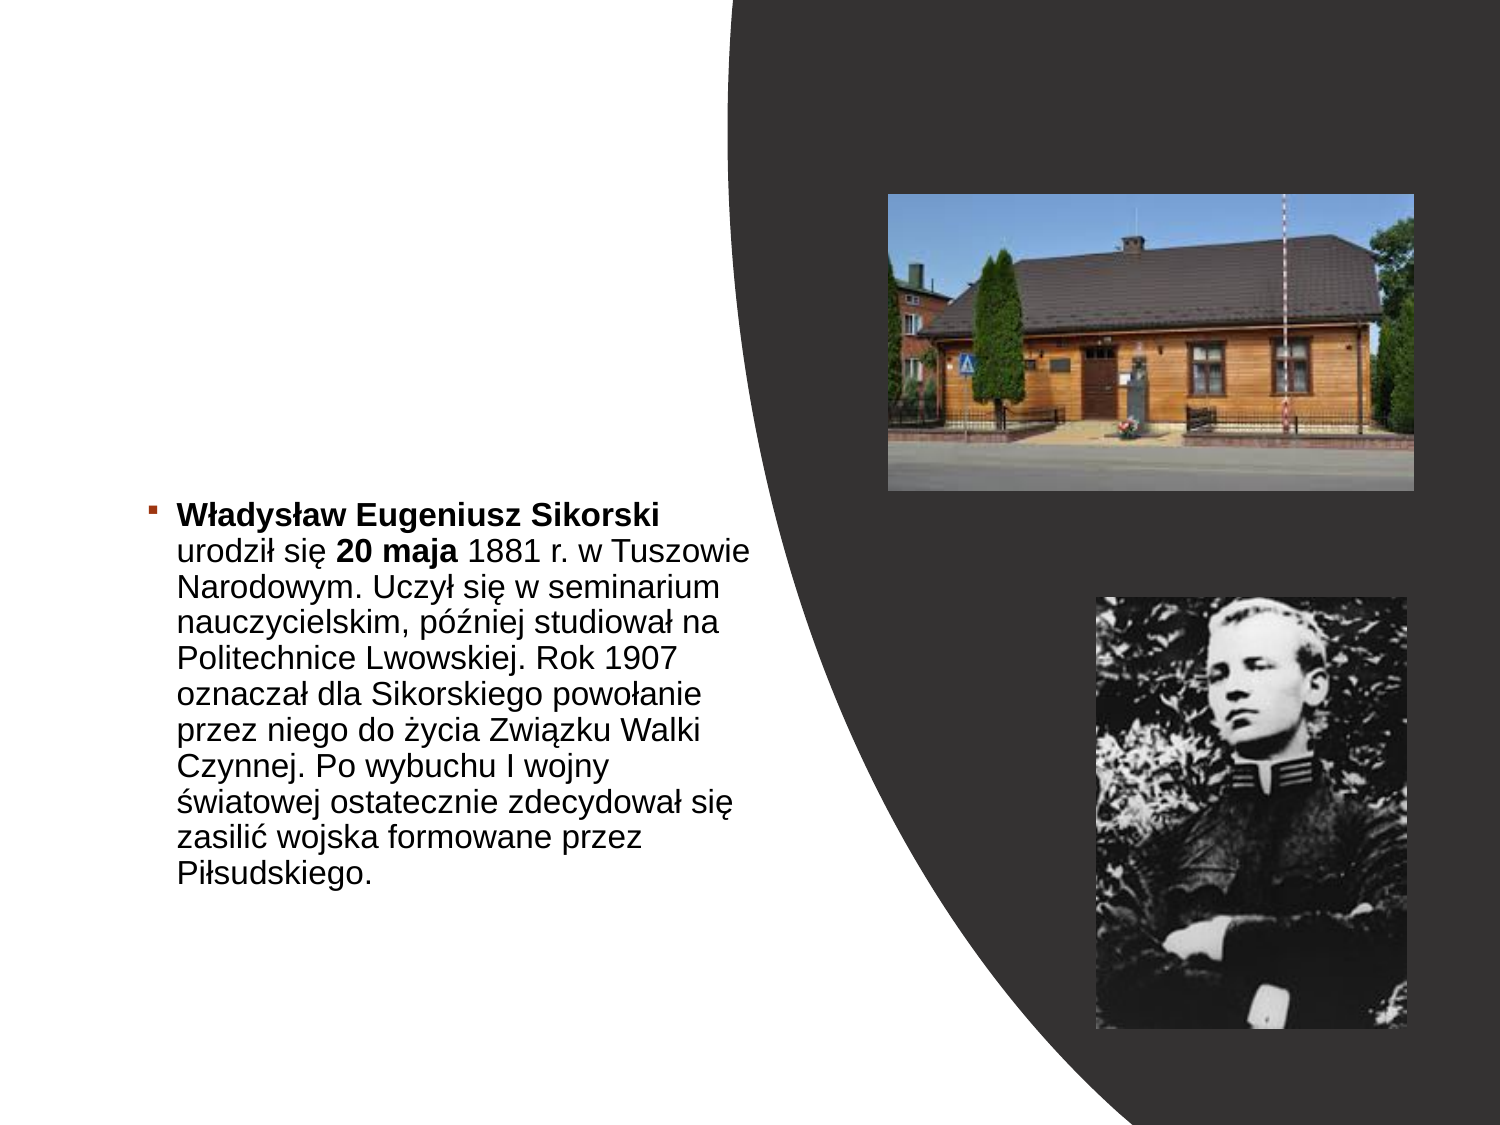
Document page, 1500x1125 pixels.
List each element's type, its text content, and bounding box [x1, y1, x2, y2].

text_box [726, 0, 1500, 1125]
picture [888, 194, 1414, 491]
picture [1096, 597, 1407, 1029]
list Władysław Eugeniusz Sikorski urodził się 20 maja 1881 r. w Tuszowie Narodowym. Uczył się w seminarium nauczycielskim, później studiował na Politechnice Lwowskiej. Rok 1907 oznaczał dla Sikorskiego powołanie przez niego do życia Związku Walki Czynnej. Po wybuchu I wojny światowej ostatecznie zdecydował się zasilić wojska formowane przez Piłsudskiego. [131, 490, 776, 1013]
